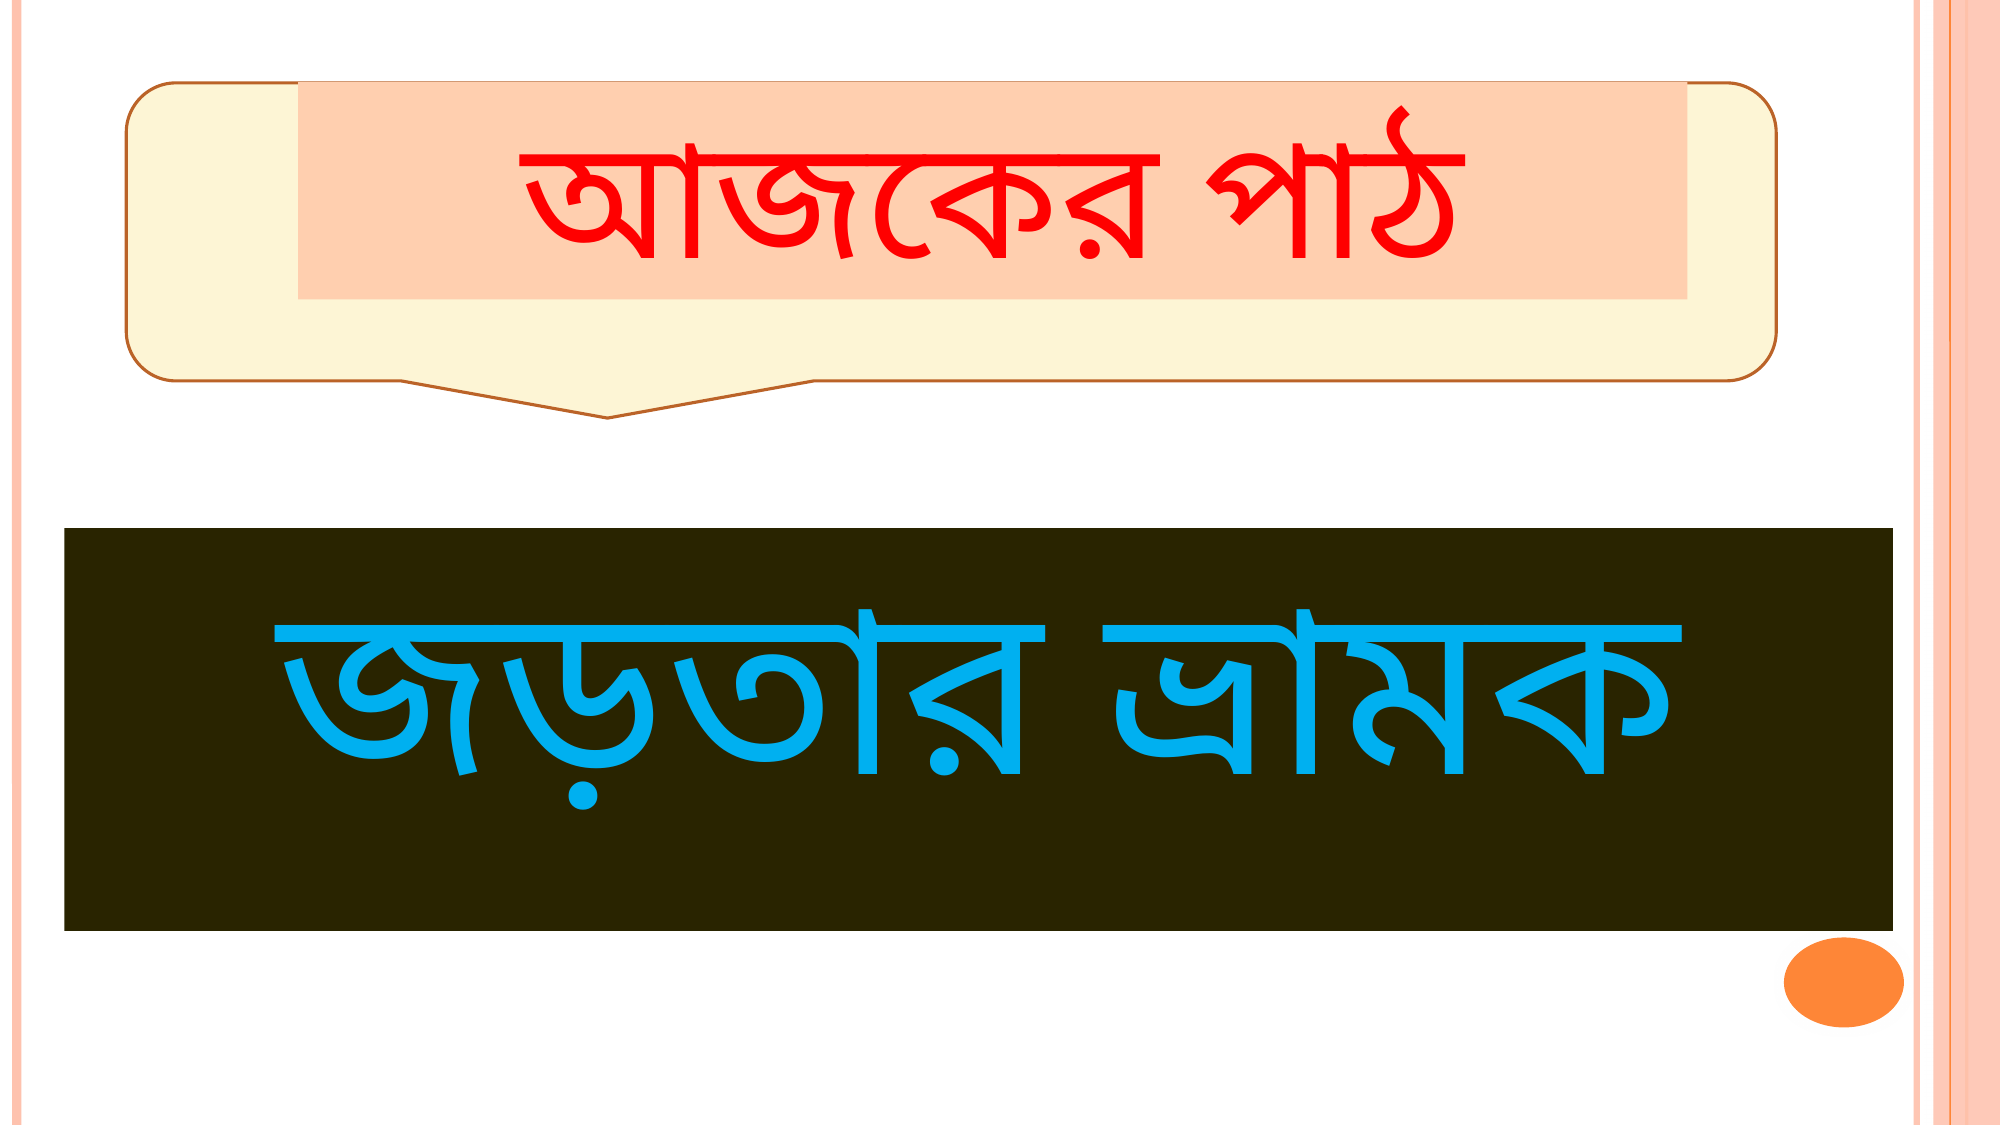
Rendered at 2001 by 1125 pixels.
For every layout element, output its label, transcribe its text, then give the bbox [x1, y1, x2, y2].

title আজকের পাঠ [298, 82, 1688, 300]
list জড়তার ভ্রামক [64, 528, 1893, 931]
text_box [124, 81, 1778, 420]
